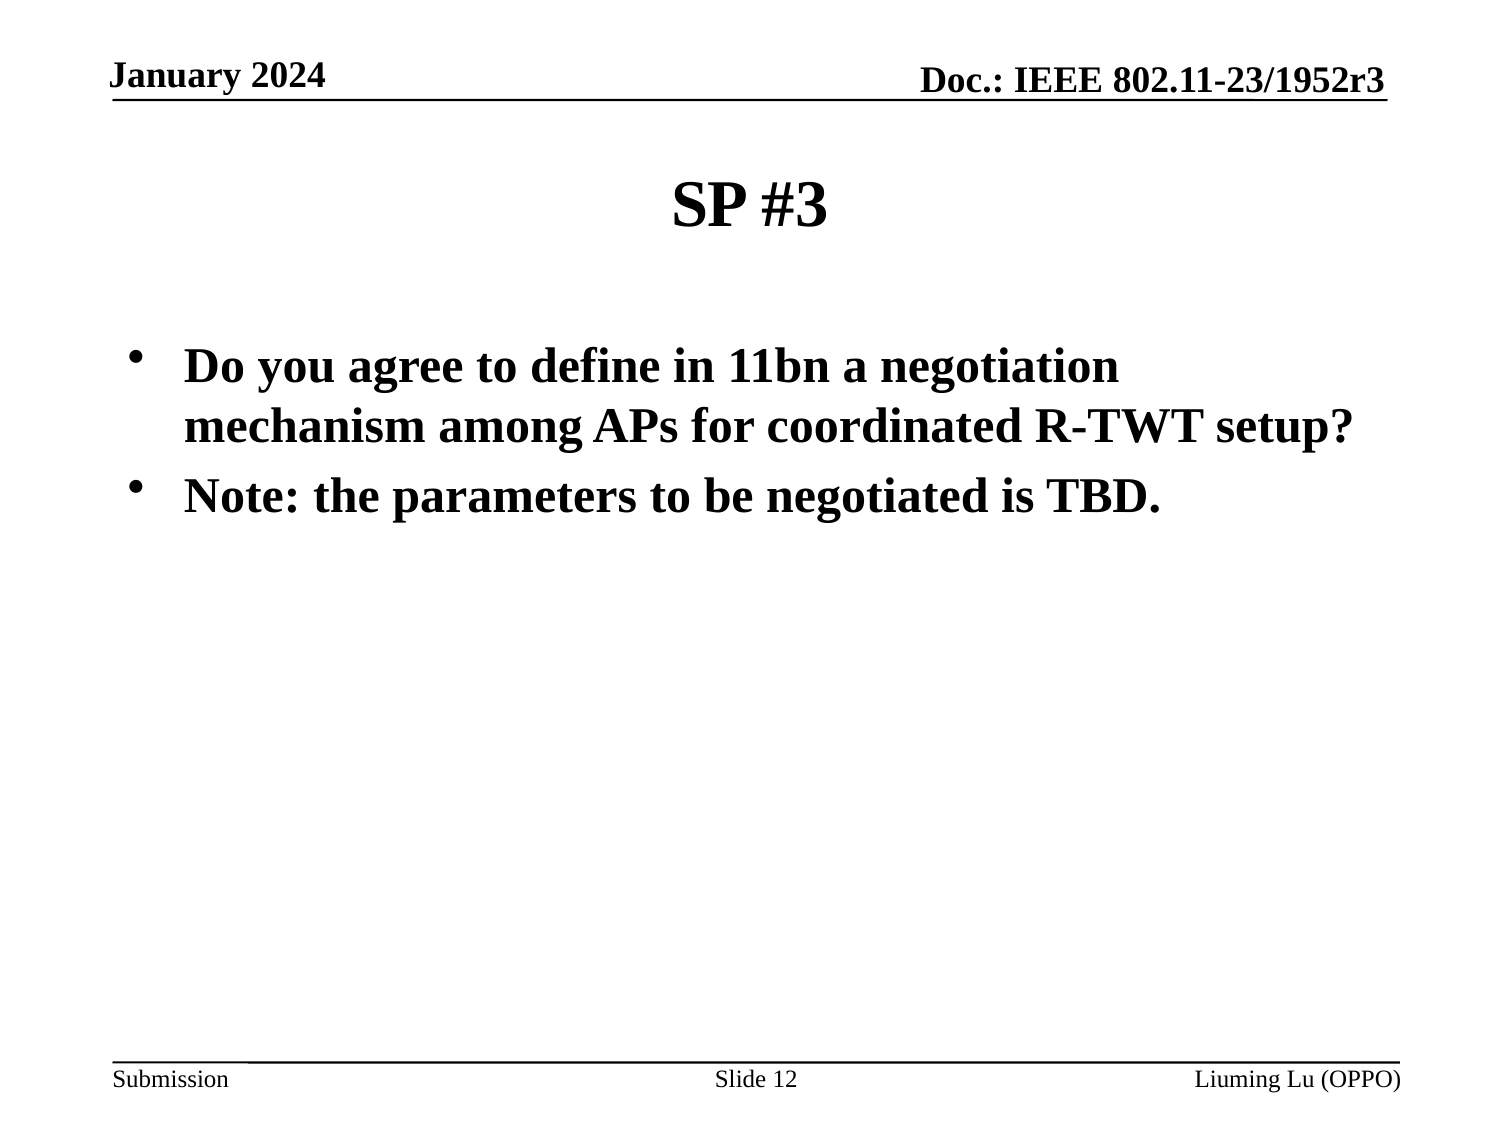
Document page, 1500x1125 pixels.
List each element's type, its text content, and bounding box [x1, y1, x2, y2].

footer Liuming Lu (OPPO) [949, 1061, 1402, 1093]
list Do you agree to define in 11bn a negotiation mechanism among APs for coordinated R-TWT setup? Note: the parameters to be negotiated is TBD. [112, 324, 1388, 1000]
title SP #3 [112, 112, 1388, 288]
slide_number Slide 12 [712, 1061, 800, 1093]
